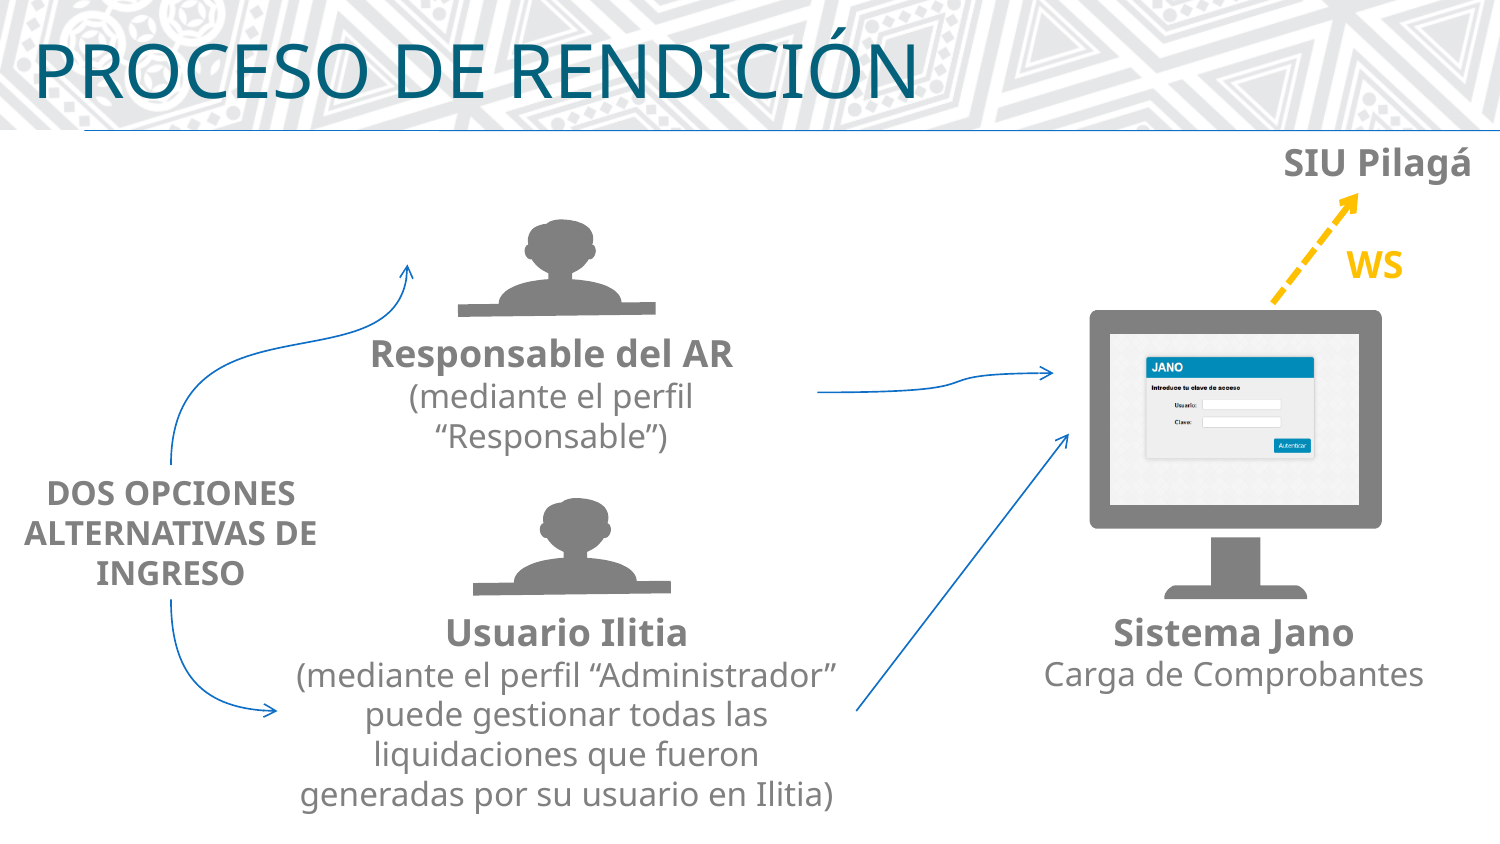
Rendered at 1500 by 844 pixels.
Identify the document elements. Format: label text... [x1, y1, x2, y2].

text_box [1272, 192, 1359, 304]
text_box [188, 246, 390, 484]
text_box DOS OPCIONES ALTERNATIVAS DE INGRESO [0, 464, 343, 600]
picture [1109, 334, 1359, 505]
text_box Responsable del AR (mediante el perfil “Responsable”) [398, 322, 818, 463]
text_box WS [1368, 234, 1433, 294]
text_box Sistema Jano Carga de Comprobantes [1077, 601, 1447, 701]
picture [0, 0, 1500, 133]
text_box [498, 219, 622, 303]
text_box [168, 603, 281, 711]
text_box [855, 433, 1070, 713]
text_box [472, 586, 672, 590]
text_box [1089, 309, 1383, 600]
text_box [513, 498, 637, 582]
text_box Usuario Ilitia (mediante el perfil “Administrador” puede gestionar todas las liquidaciones que fueron generadas por su usuario en Ilitia) [277, 601, 857, 821]
text_box SIU Pilagá [1268, 150, 1488, 192]
